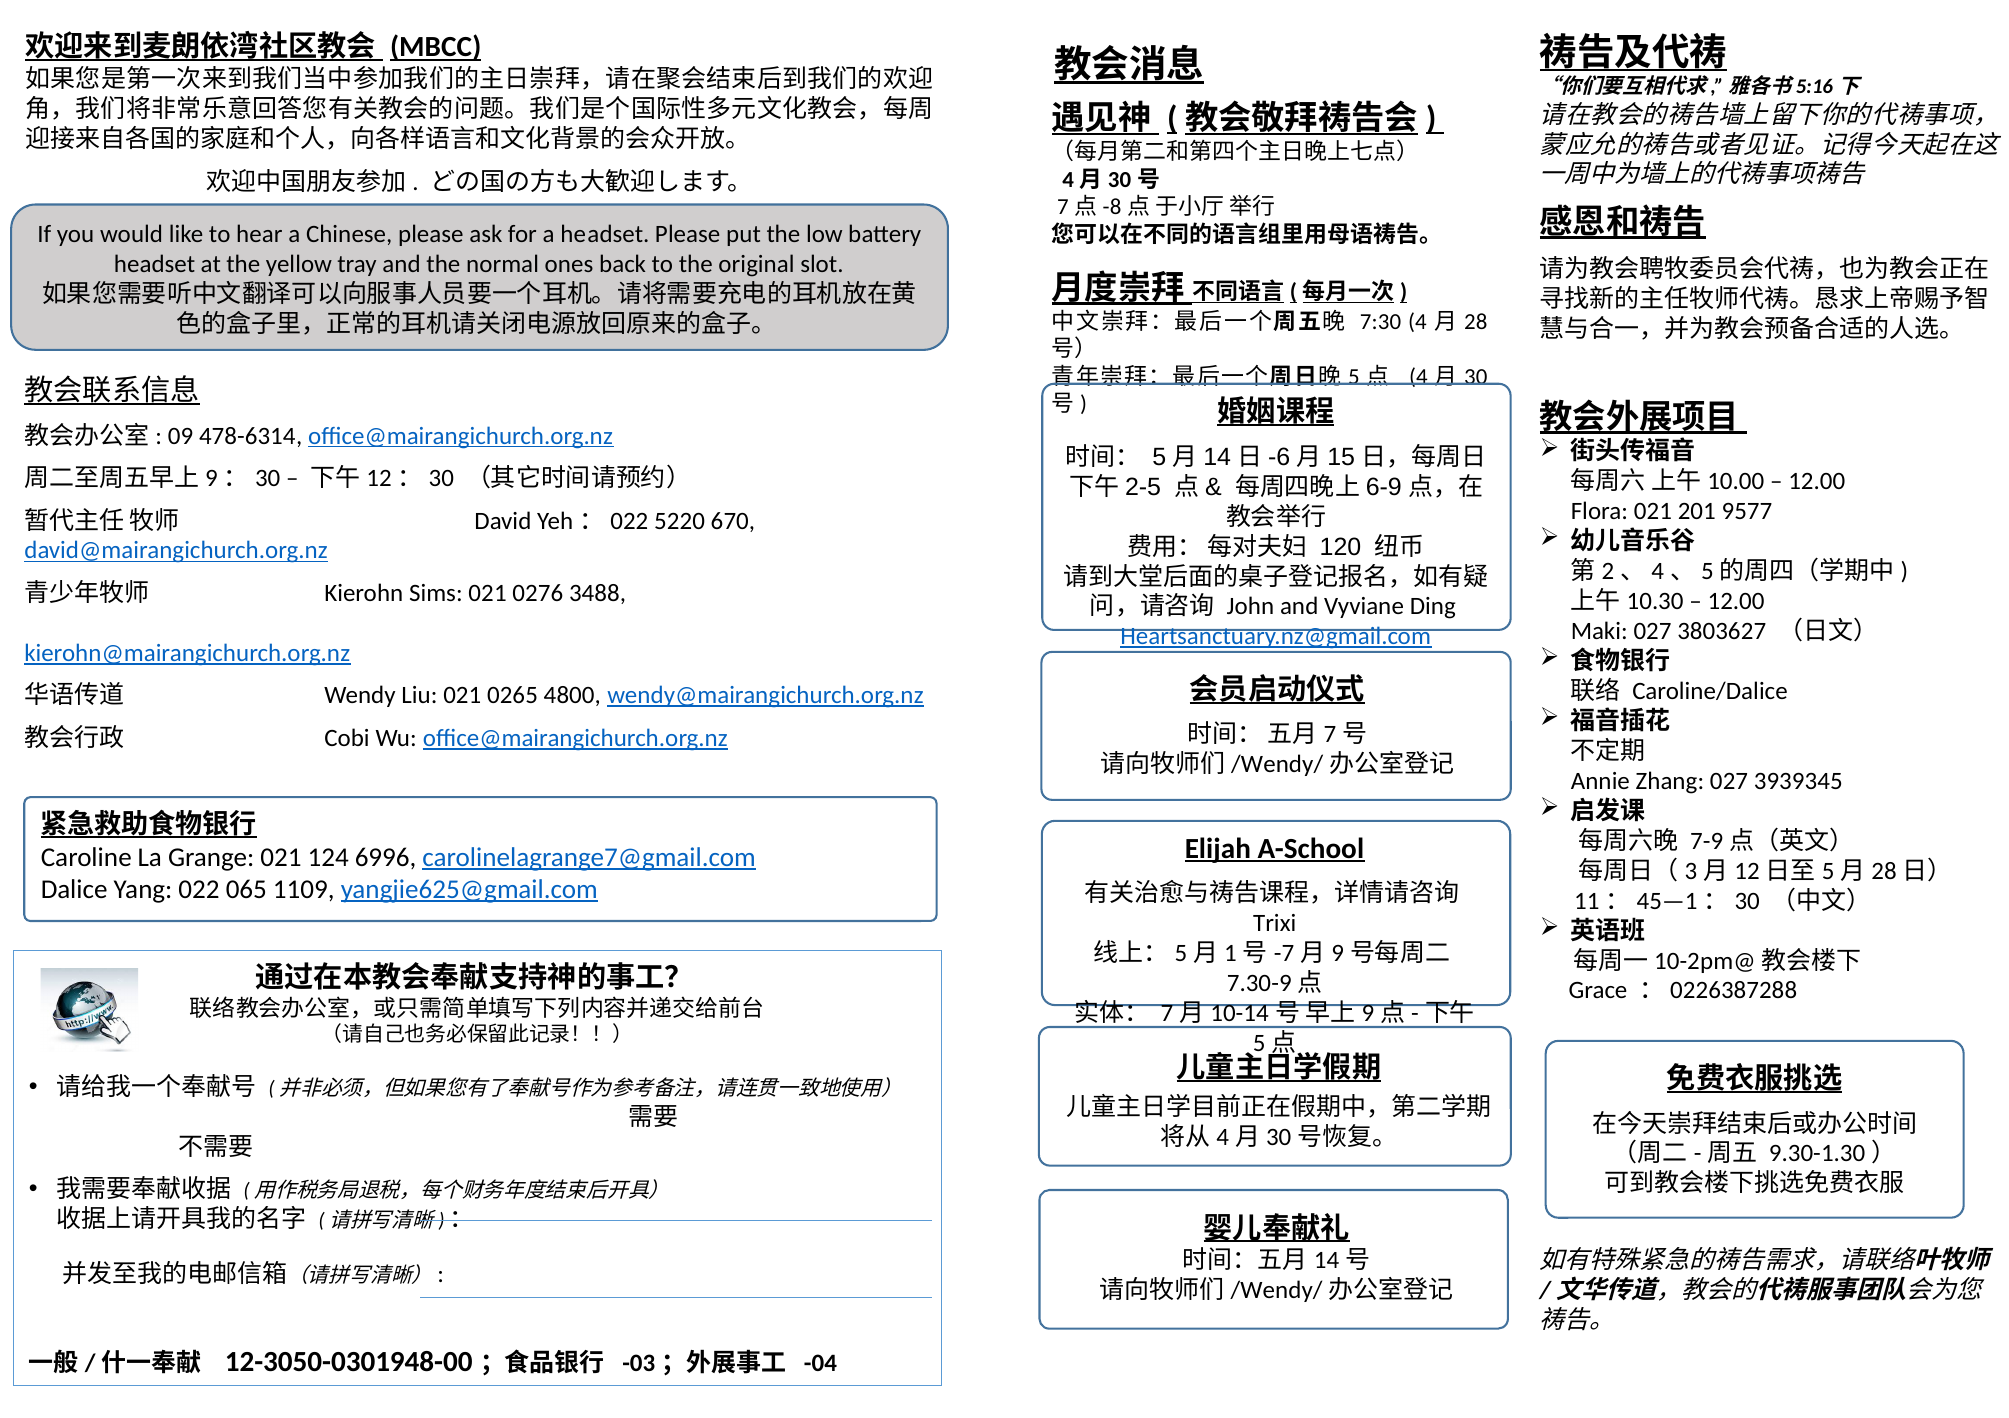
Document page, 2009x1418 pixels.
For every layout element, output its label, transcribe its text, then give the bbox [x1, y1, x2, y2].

text_box [1038, 1188, 1509, 1330]
text_box 免费衣服挑选 在今天崇拜结束后或办公时间 （周二-周五 9.30-1.30） 可到教会楼下挑选免费衣服 [1551, 1052, 1958, 1205]
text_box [13, 950, 942, 1368]
text_box 儿童主日学假期 儿童主日学目前正在假期中，第二学期将从4月30号恢复。 [1049, 1040, 1509, 1158]
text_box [1042, 383, 1511, 631]
text_box [1544, 1039, 1965, 1219]
text_box If you would like to hear a Chinese, please ask for a headset. Please put the low battery headset at the yellow tray and the normal ones back to the original slot. 如果您需要听中文翻译可以向服事人员要一个耳机。请将需要充电的耳机放在黄色的盒子里，正常的耳机请关闭电源放回原来的盒子。 [11, 204, 948, 350]
text_box 紧急救助食物银行 Caroline La Grange: 021 124 6996, carolinelagrange7@gmail.com Dalice Yang: 022 065 1109, yangjie625@gmail.com [23, 796, 938, 923]
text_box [1037, 33, 1549, 380]
text_box [1040, 650, 1512, 801]
text_box [1040, 819, 1512, 1007]
text_box 婴儿奉献礼 时间：五月14号 请向牧师们/Wendy/办公室登记 [1061, 1201, 1492, 1312]
list 欢迎来到麦朗依湾社区教会 (MBCC) 如果您是第一次来到我们当中参加我们的主日崇拜，请在聚会结束后到我们的欢迎角，我们将非常乐意回答您有关教会的问题。我们是个国际性多元文化教会，每周迎接来自各国的家庭和个人，向各样语言和文化背景的会众开放。 欢迎中国朋友参加. どの国の方も大歓迎します。 [10, 38, 949, 203]
text_box [1037, 1025, 1512, 1167]
text_box Elijah A-School 有关治愈与祷告课程，详情请咨询Trixi 线上：5月1号-7月9号每周二7.30-9点 实体： 7月10-14号 早上9点-下午5点 [1059, 821, 1490, 1040]
text_box 教会联系信息 教会办公室: 09 478-6314, office@mairangichurch.org.nz 周二至周五早上9：30 – 下午12：30 （其它时间请预约） 暂代主任 牧师 David Yeh：022 5220 670, david@mairangichurch.org.nz 青少年牧师 Kierohn Sims: 021 0276 3488, kierohn@mairangichurch.org.nz 华语传道 Wendy Liu: 021 0265 4800, wendy@mairangichurch.org.nz 教会行政 Cobi Wu: office@mairangichurch.org.nz [9, 364, 974, 759]
text_box 会员启动仪式 时间： 五月7号 请向牧师们/Wendy/办公室登记 [1058, 662, 1497, 785]
text_box 祷告及代祷 “你们要互相代求,”雅各书5:16下 请在教会的祷告墙上留下你的代祷事项，蒙应允的祷告或者见证。记得今天起在这一周中为墙上的代祷事项祷告 感恩和祷告 请为教会聘牧委员会代祷，也为教会正在寻找新的主任牧师代祷。恳求上帝赐予智慧与合一，并为教会预备合适的人选。 教会外展项目 街头传福音 每周六 上午10.00 – 12.00 Flora: 021 201 9577 幼儿音乐谷 第2、4、5的周四（学期中) 上午10.30 – 12.00 Maki: 027 3803627 （日文） 食物银行 联络 Caroline/Dalice 福音插花 不定期 Annie Zhang: 027 3939345 启发课 每周六晚 7-9点（英文） 每周日（3月12日至5月28日） 11：45—1：30 （中文） 英语班 每周一10-2pm@教会楼下 Grace ：0226387288 如有特殊紧急的祷告需求，请联络叶牧师/文华传道，教会的代祷服事团队会为您祷告。 [1524, 20, 2008, 1341]
